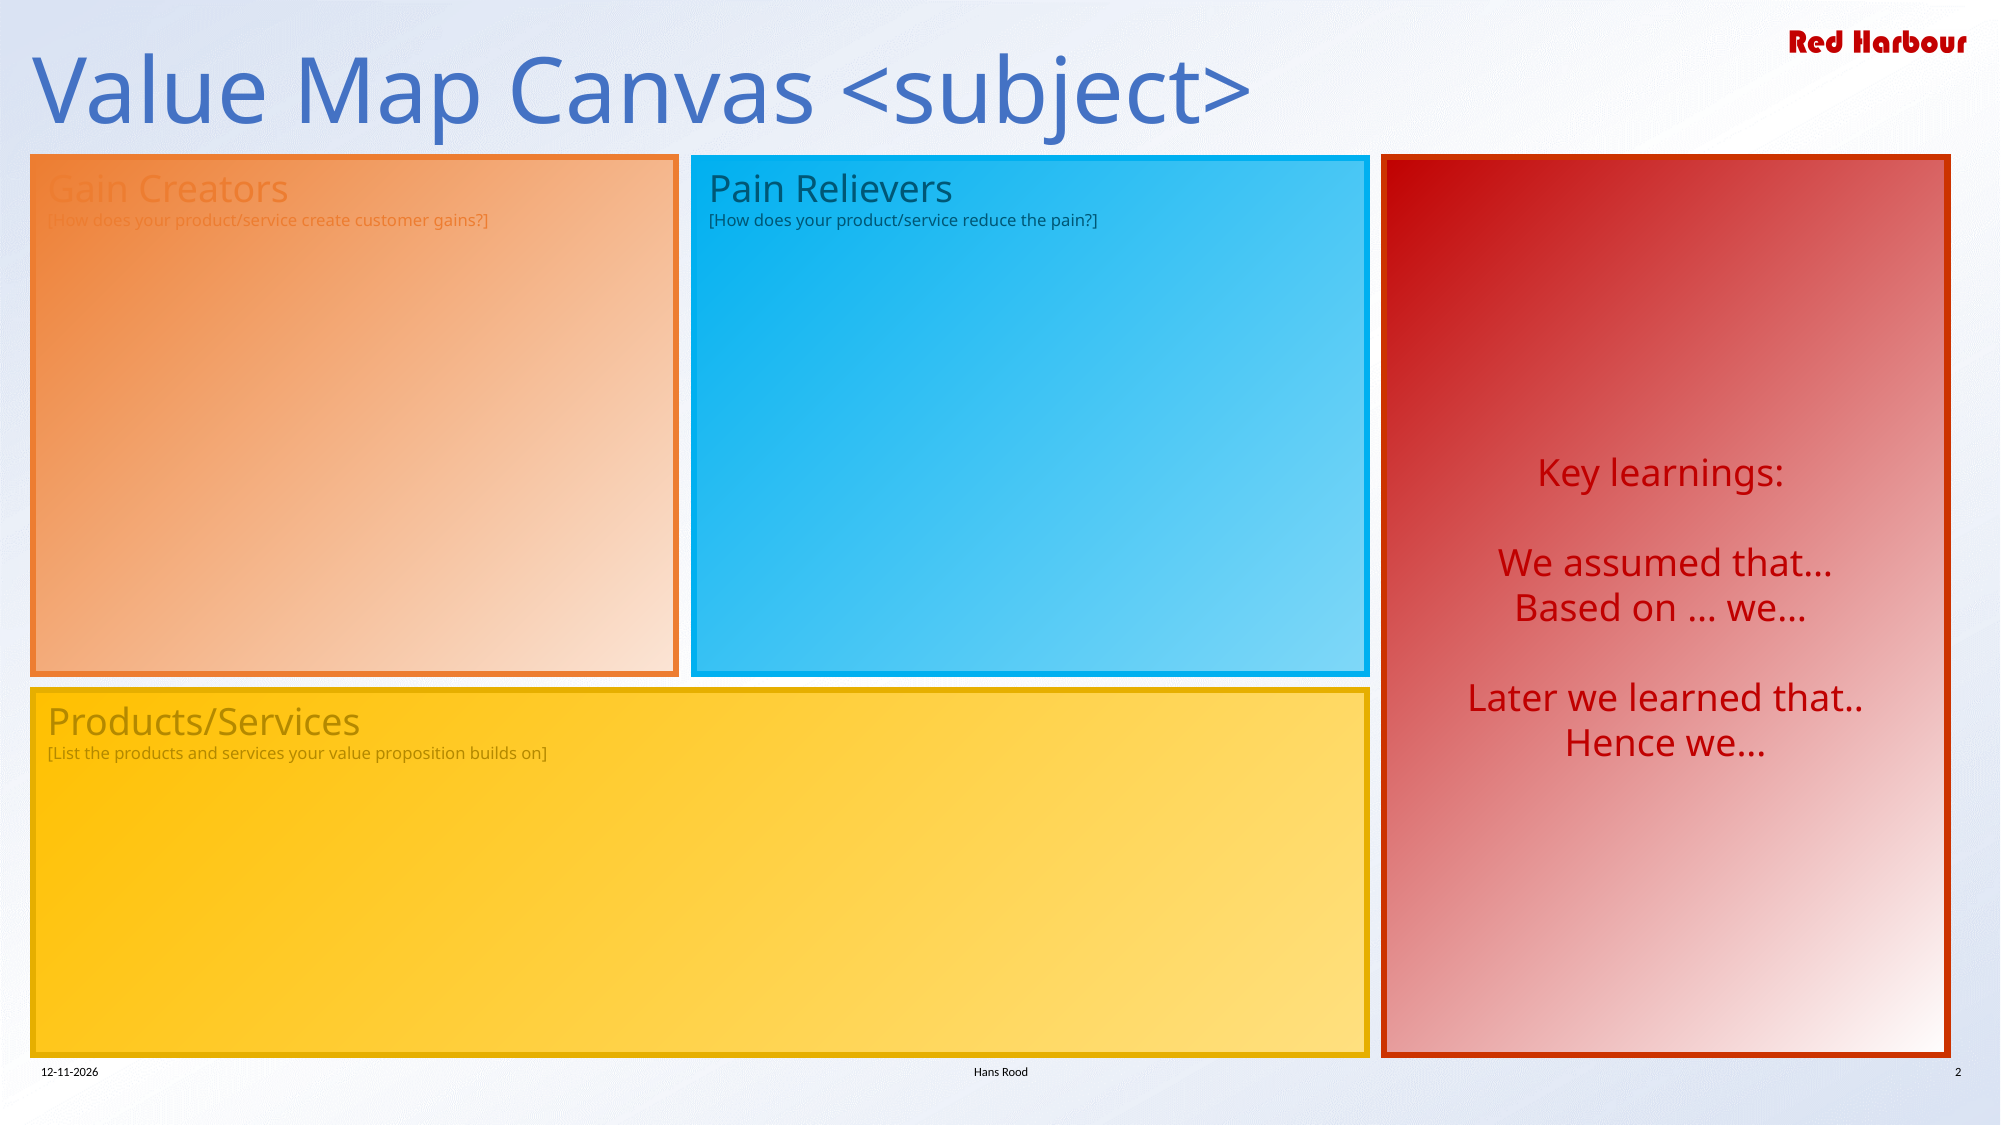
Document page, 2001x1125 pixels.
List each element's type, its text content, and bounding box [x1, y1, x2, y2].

title Value Map Canvas <subject> [12, 24, 1676, 150]
text_box 3-8-2021 [26, 1056, 477, 1091]
picture [0, 0, 2001, 1125]
text_box 2 [1526, 1056, 1977, 1091]
text_box Key learnings: We assumed that… Based on … we… Later we learned that.. Hence we... [1383, 156, 1949, 1056]
text_box Pain Relievers [How does your product/service reduce the pain?] [693, 157, 1368, 675]
text_box Hans Rood [663, 1056, 1339, 1091]
text_box Gain Creators [How does your product/service create customer gains?] [32, 156, 677, 675]
text_box Products/Services [List the products and services your value proposition builds on] [32, 689, 1368, 1056]
